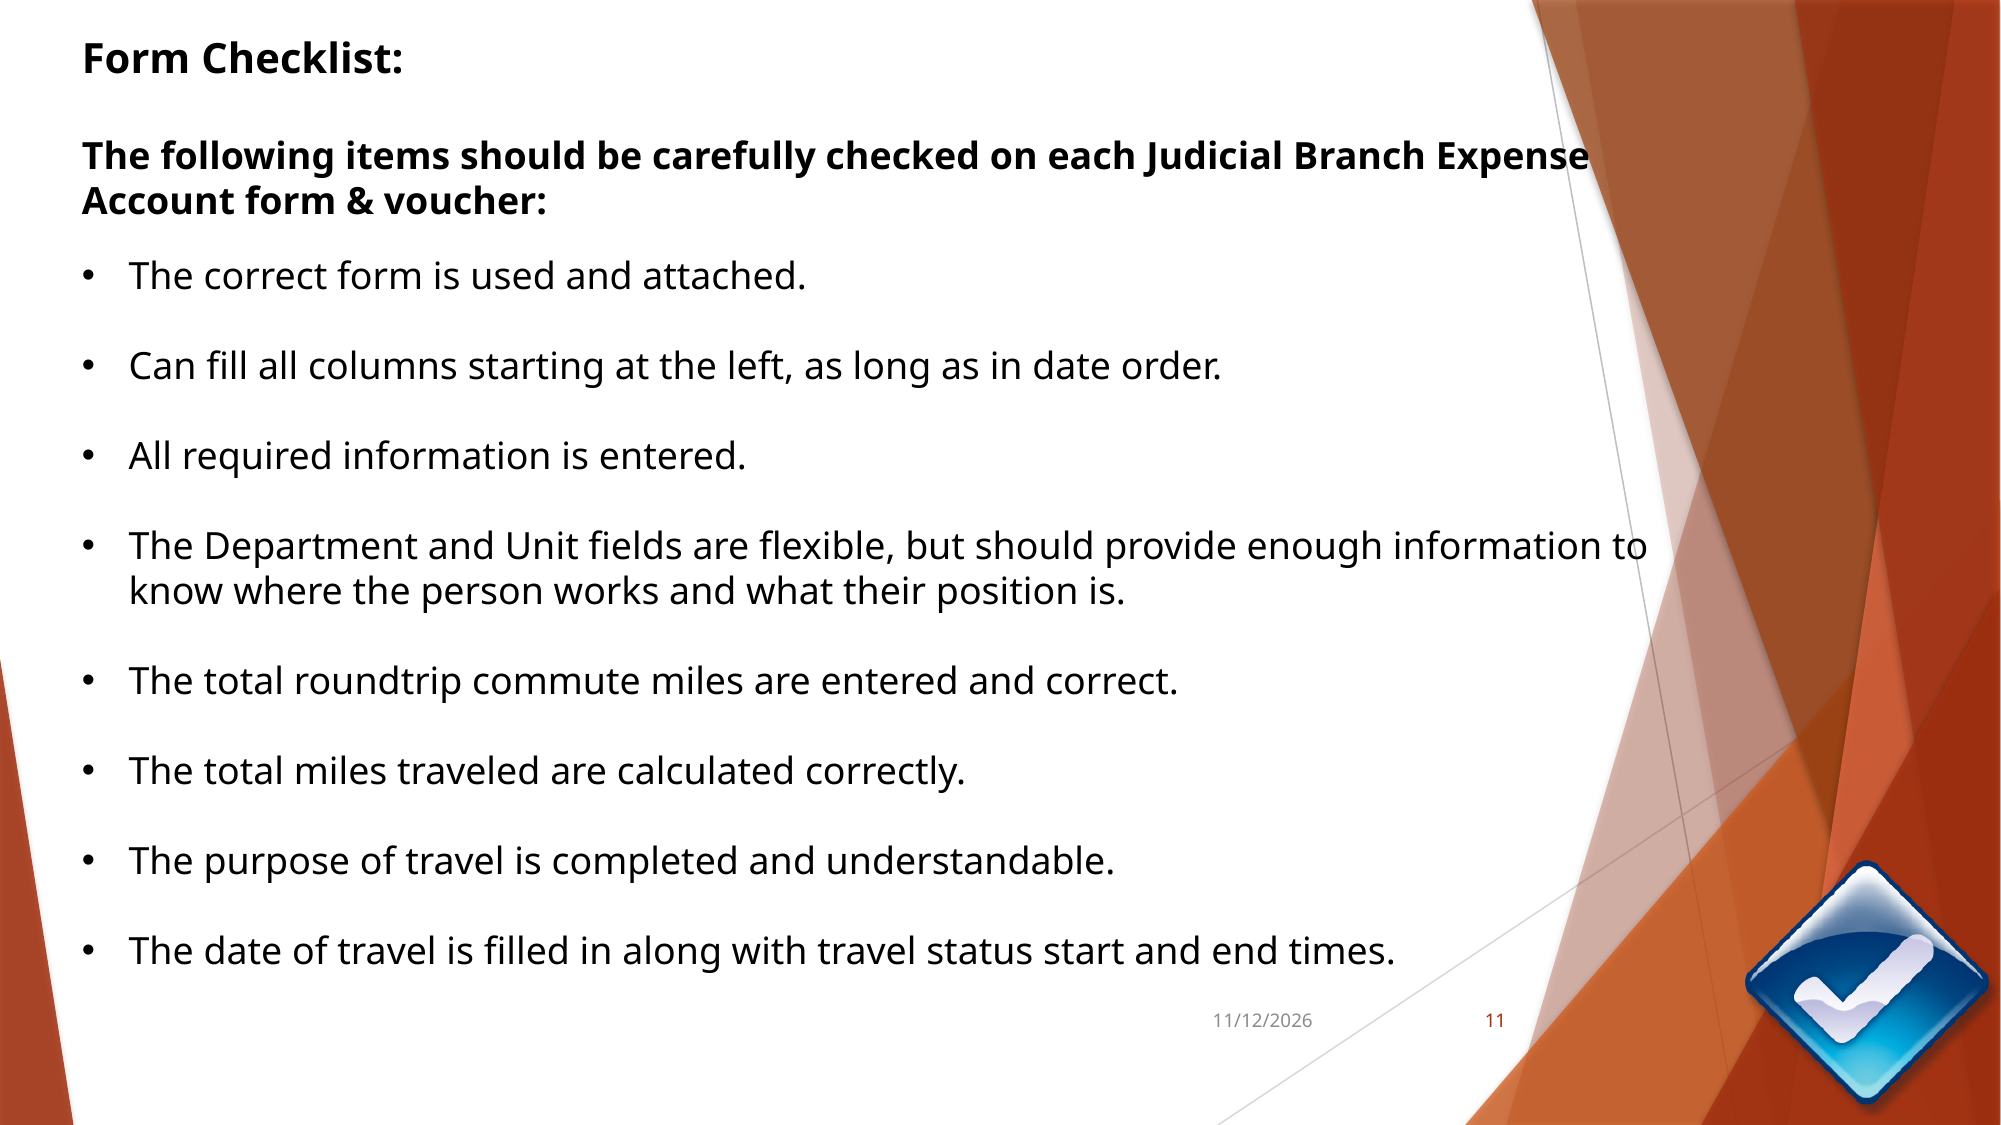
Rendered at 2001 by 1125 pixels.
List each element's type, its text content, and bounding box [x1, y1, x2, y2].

slide_number 11 [1409, 991, 1522, 1051]
text_box Form Checklist: The following items should be carefully checked on each Judicial Branch Expense Account form & voucher: The correct form is used and attached. Can fill all columns starting at the left, as long as in date order. All required information is entered. The Department and Unit fields are flexible, but should provide enough information to know where the person works and what their position is. The total roundtrip commute miles are entered and correct. The total miles traveled are calculated correctly. The purpose of travel is completed and understandable. The date of travel is filled in along with travel status start and end times. [67, 24, 1737, 1055]
picture [1735, 851, 2000, 1117]
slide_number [1178, 991, 1328, 1051]
